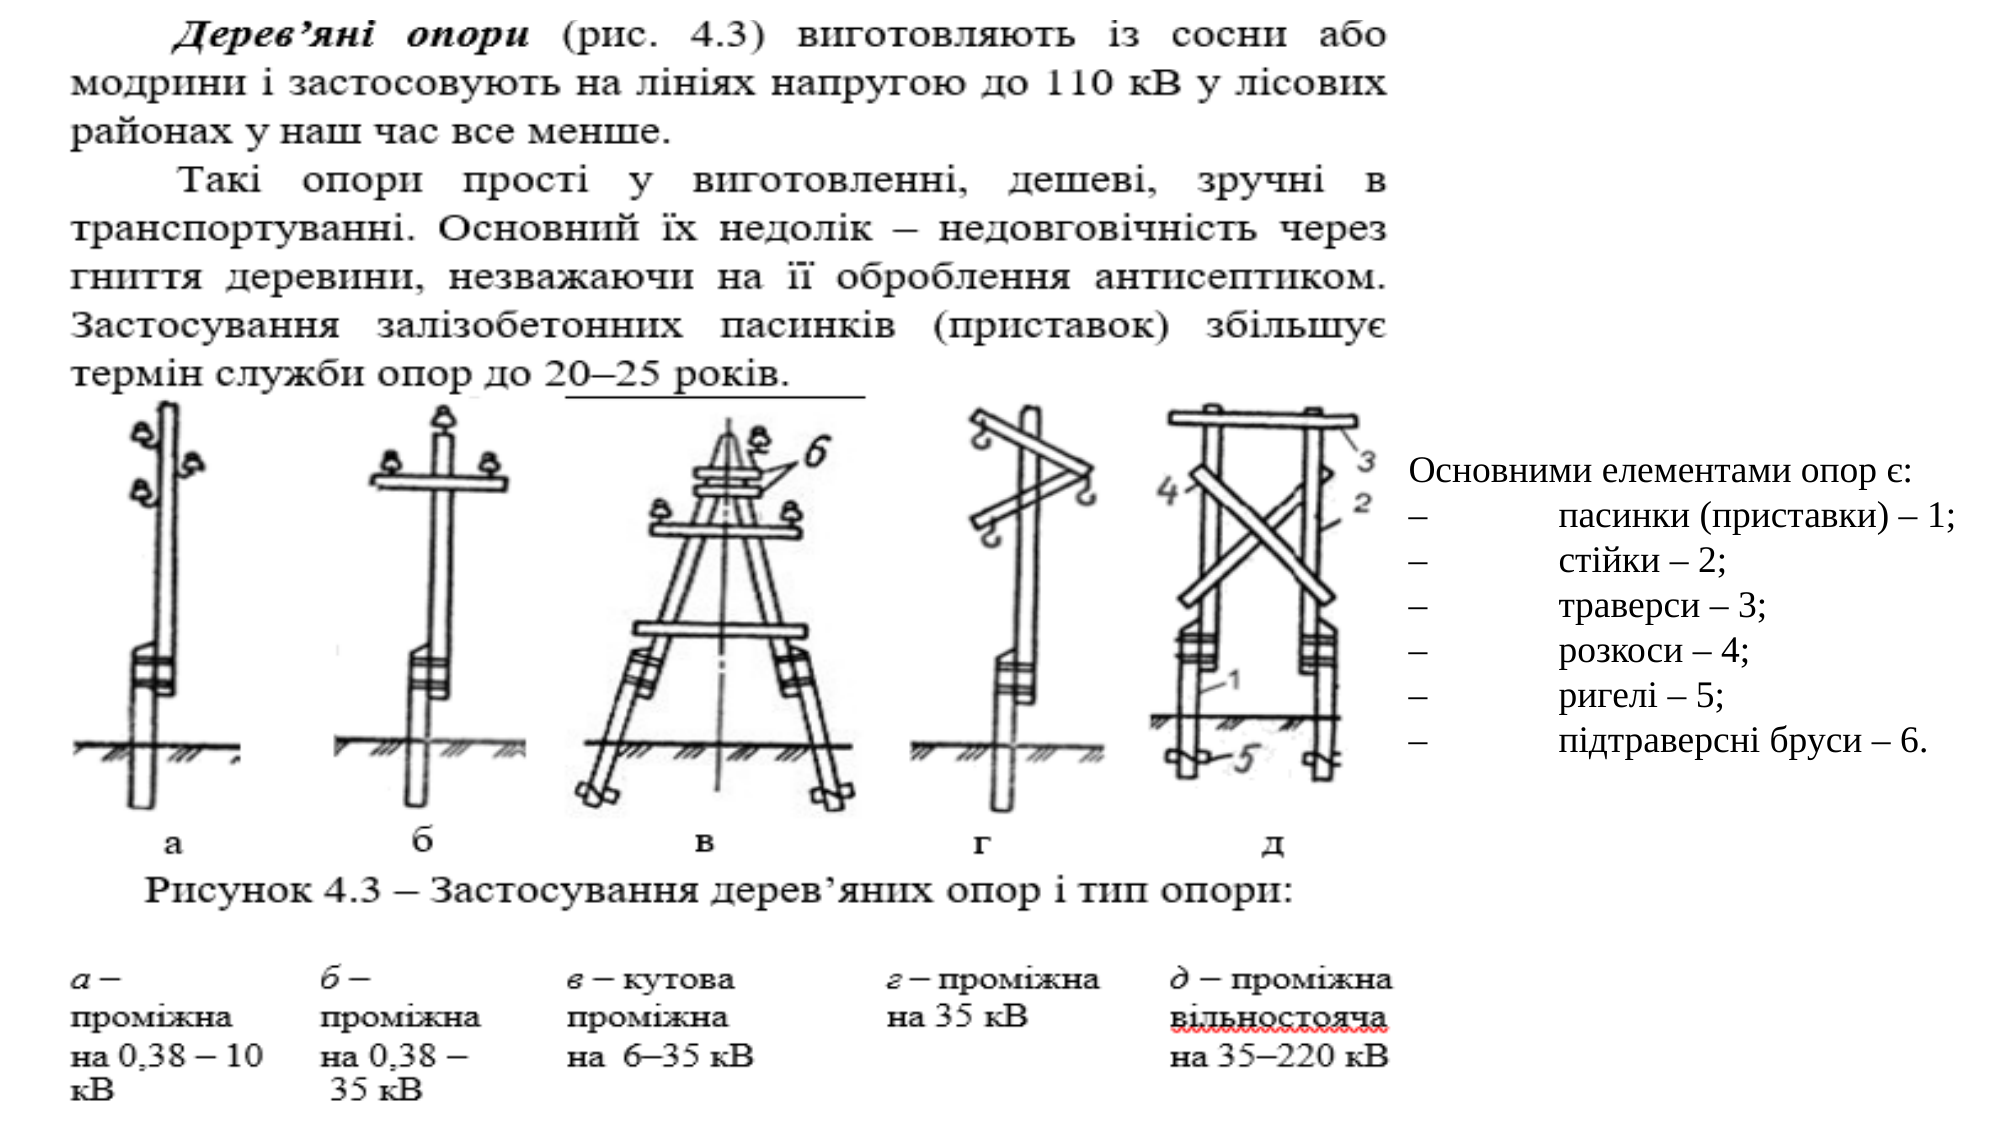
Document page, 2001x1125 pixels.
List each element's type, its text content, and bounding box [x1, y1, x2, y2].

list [0, 20, 1450, 1105]
text_box Основними елементами опор є: – пасинки (приставки) – 1; – стійки – 2; – траверси – 3; – розкоси – 4; – ригелі – 5; – підтраверсні бруси – 6. [1450, 437, 2000, 768]
